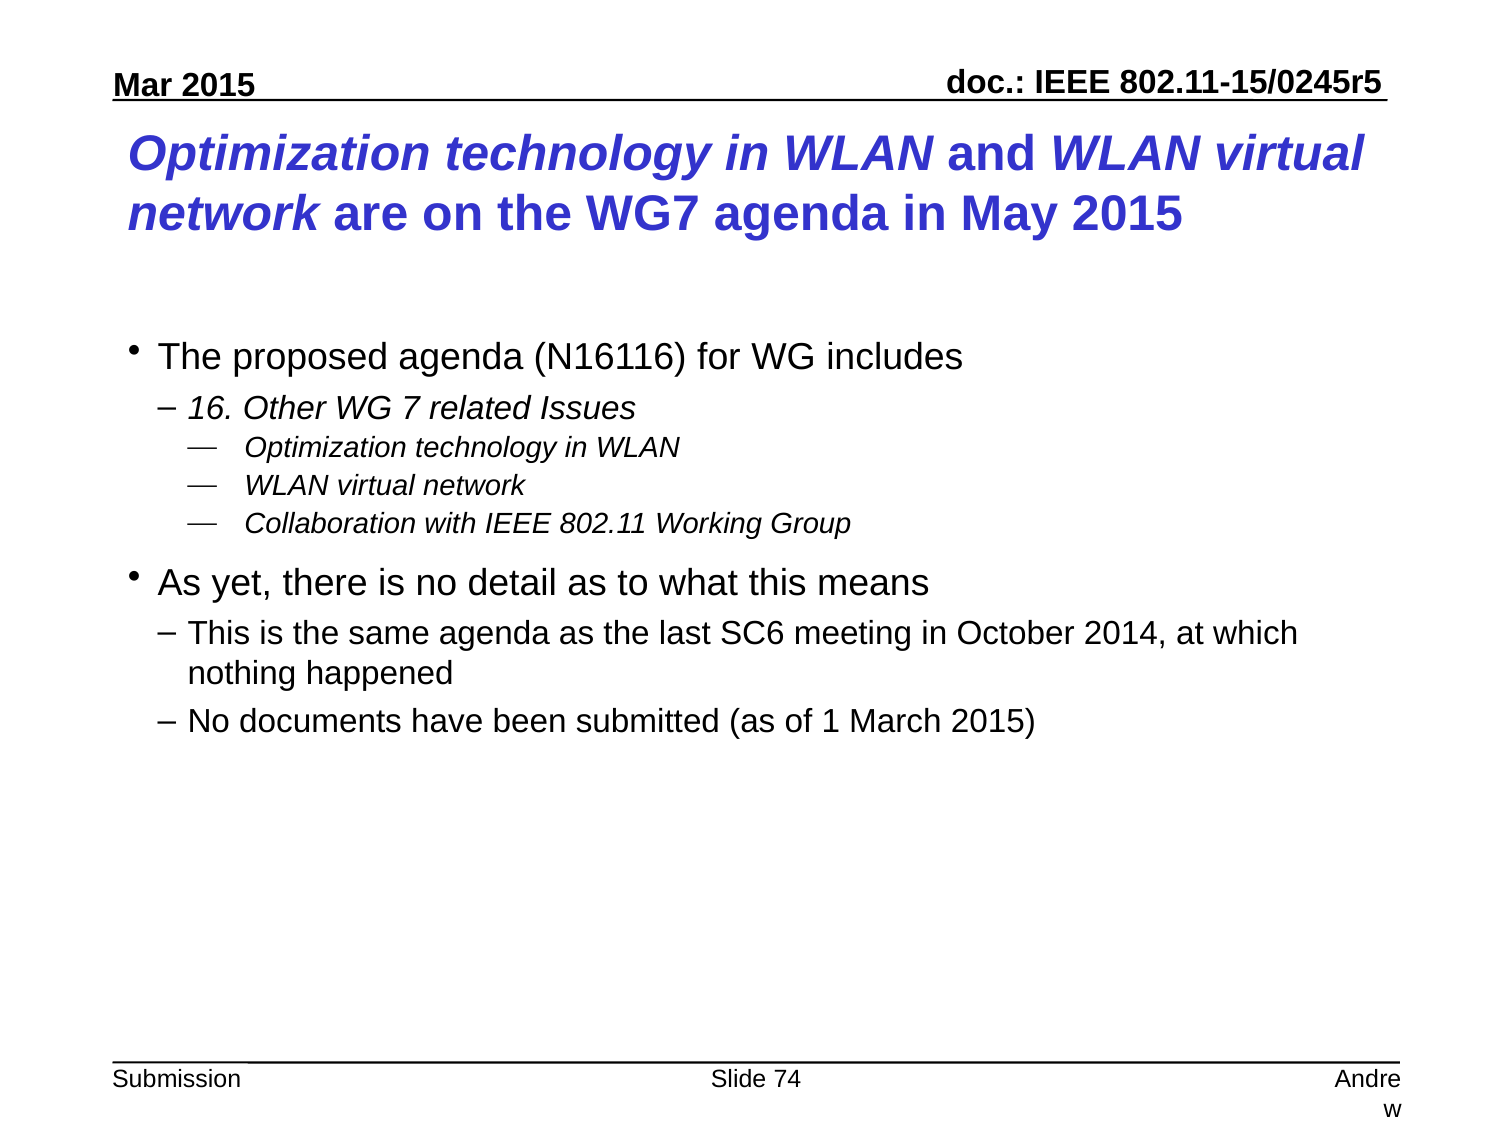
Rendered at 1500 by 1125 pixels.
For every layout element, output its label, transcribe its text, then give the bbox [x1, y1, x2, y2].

slide_number Slide 74 [709, 1061, 803, 1093]
footer Andrew Myles, Cisco [1320, 1061, 1402, 1093]
title Optimization technology in WLAN and WLAN virtual network are on the WG7 agenda in May 2015 [112, 112, 1388, 288]
list The proposed agenda (N16116) for WG includes 16. Other WG 7 related Issues Optimization technology in WLAN WLAN virtual network Collaboration with IEEE 802.11 Working Group As yet, there is no detail as to what this means This is the same agenda as the last SC6 meeting in October 2014, at which nothing happened No documents have been submitted (as of 1 March 2015) [112, 324, 1388, 1000]
